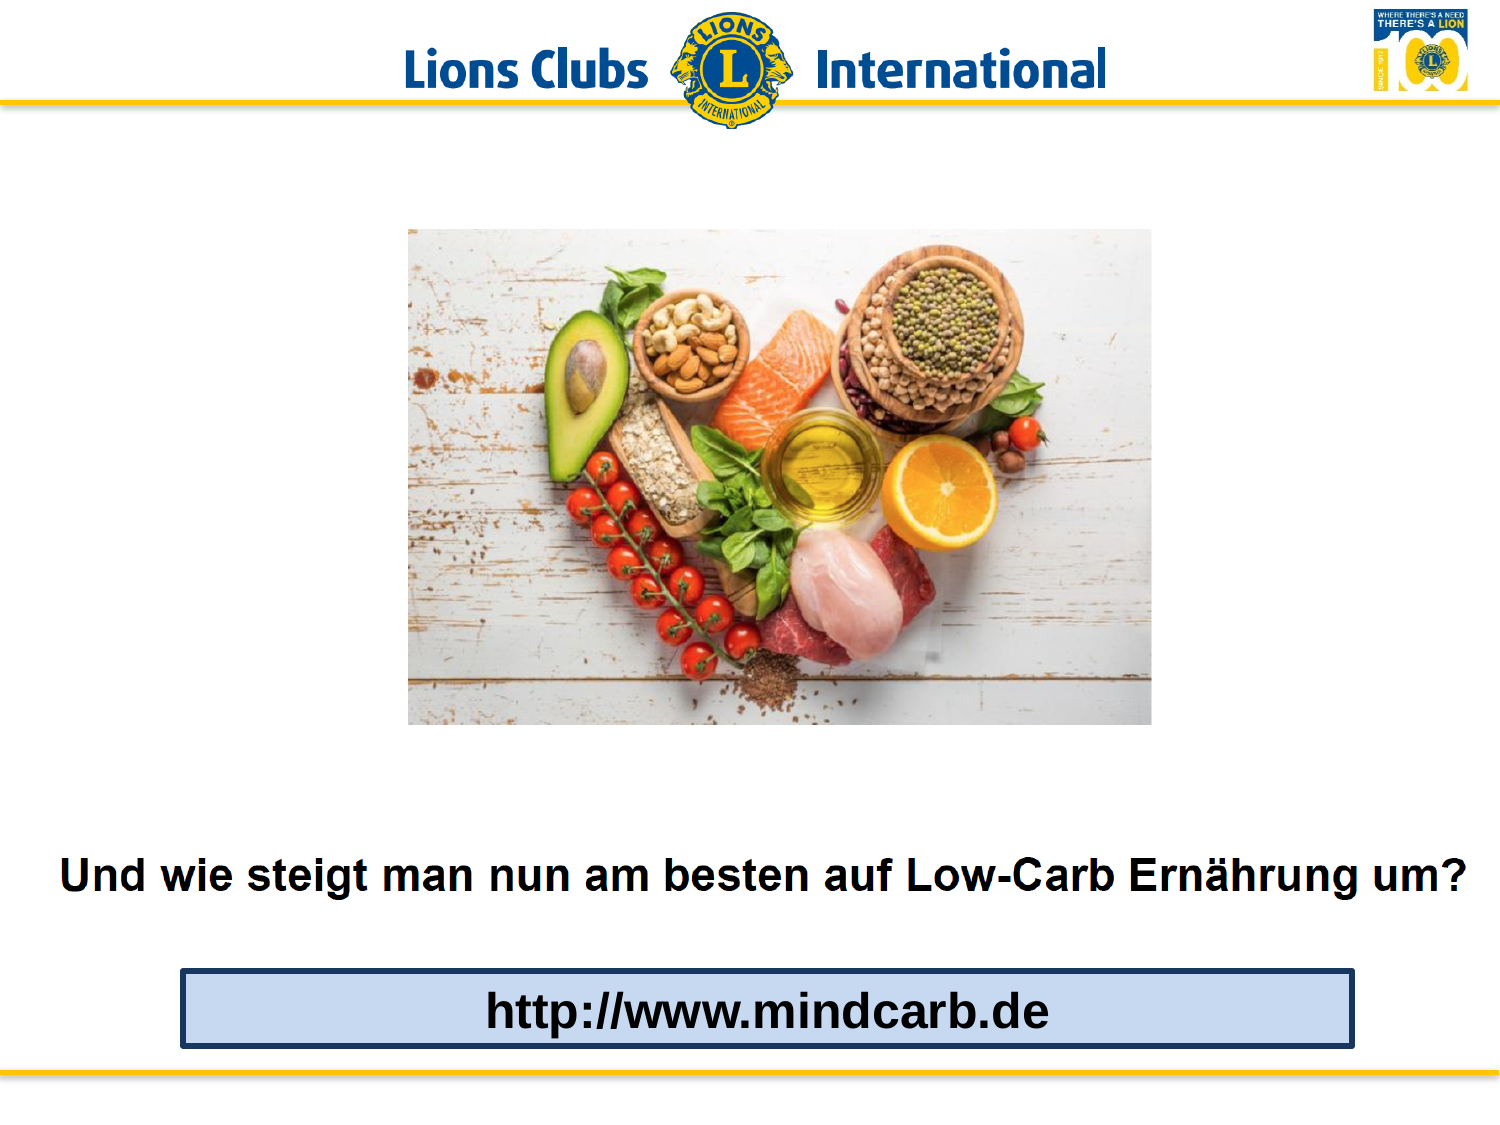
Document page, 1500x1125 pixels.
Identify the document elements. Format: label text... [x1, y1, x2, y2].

picture [1359, 0, 1481, 100]
picture [0, 207, 1500, 950]
text_box http://www.mindcarb.de [182, 971, 1353, 1046]
